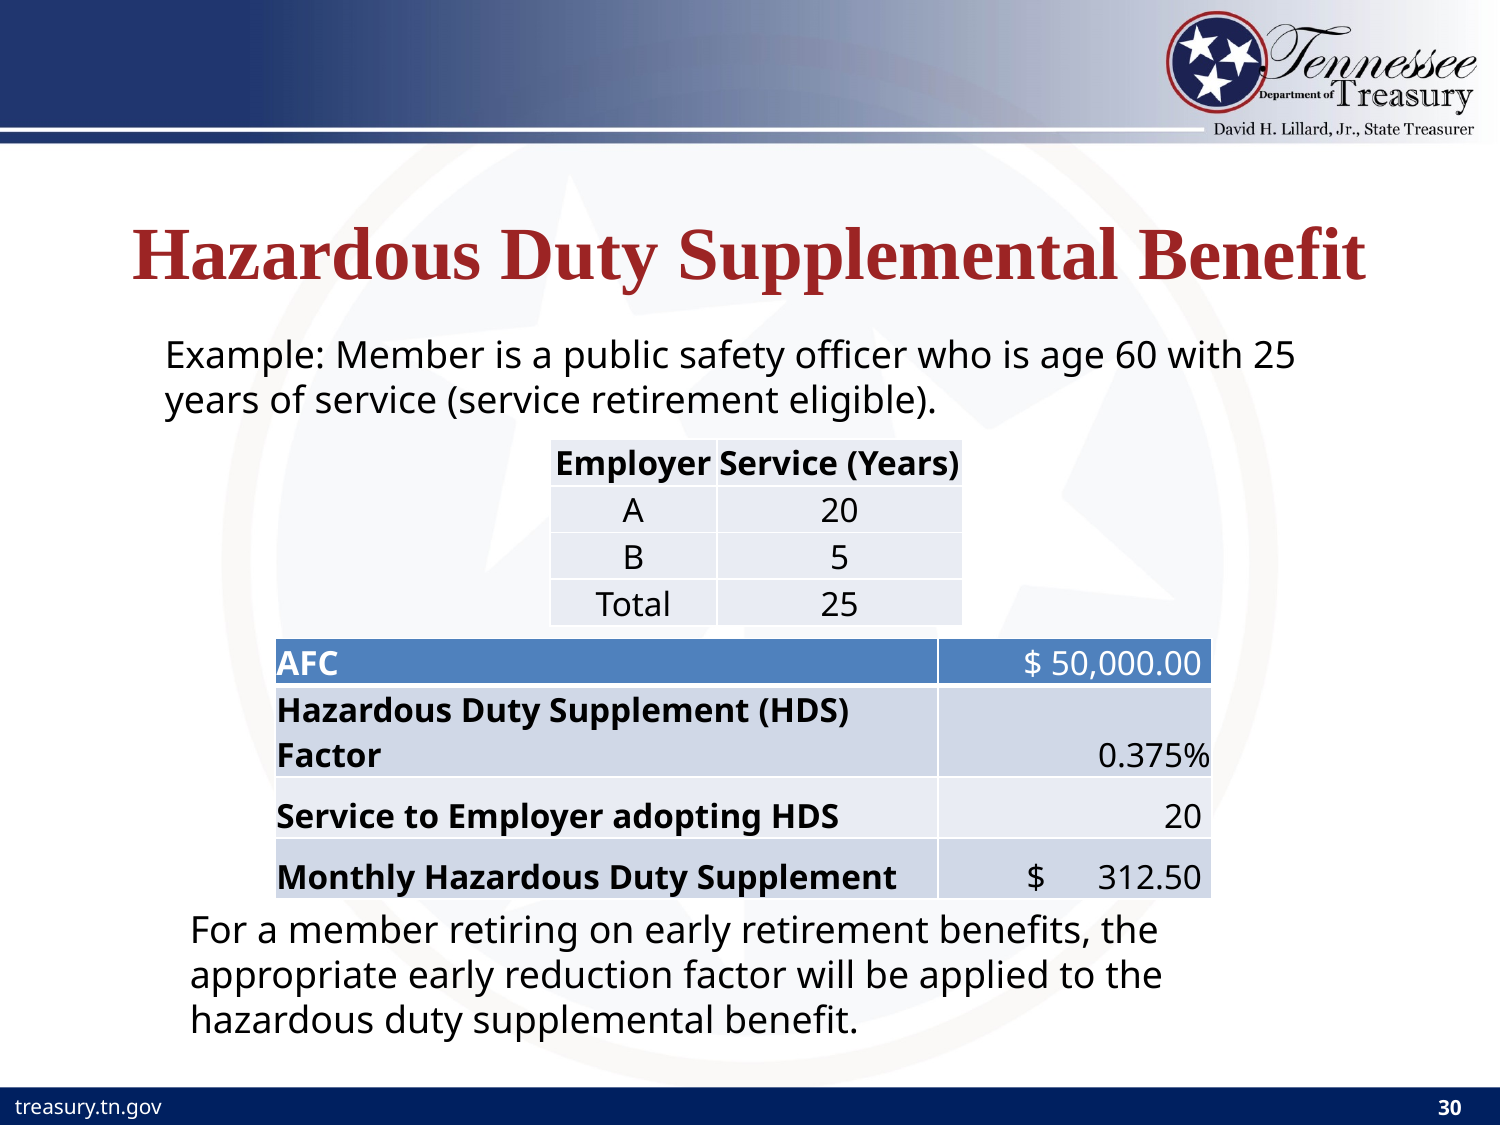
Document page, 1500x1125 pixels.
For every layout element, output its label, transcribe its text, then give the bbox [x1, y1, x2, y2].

table_cell 20 [718, 487, 962, 532]
picture [0, 0, 1500, 1087]
table_cell Monthly Hazardous Duty Supplement [276, 839, 937, 898]
text_box For a member retiring on early retirement benefits, the appropriate early reduction factor will be applied to the hazardous duty supplemental benefit. [174, 898, 1325, 1049]
table_header Service (Years) [718, 440, 962, 485]
table_cell Hazardous Duty Supplement (HDS) Factor [276, 688, 937, 776]
table_header AFC [276, 639, 937, 683]
table_cell Service to Employer adopting HDS [276, 778, 937, 837]
table_cell $ 312.50 [939, 839, 1211, 898]
table_cell B [551, 533, 716, 578]
text_box Example: Member is a public safety officer who is age 60 with 25 years of service (service retirement eligible). [149, 323, 1338, 429]
table_cell 0.375% [939, 688, 1211, 776]
title Hazardous Duty Supplemental Benefit [75, 174, 1426, 325]
table_cell 5 [718, 533, 962, 578]
table_cell Total [551, 580, 716, 625]
table_cell A [551, 487, 716, 532]
table_cell 25 [718, 580, 962, 625]
table_header $ 50,000.00 [939, 639, 1211, 683]
table_header Employer [551, 440, 716, 485]
table_cell 20 [939, 778, 1211, 837]
